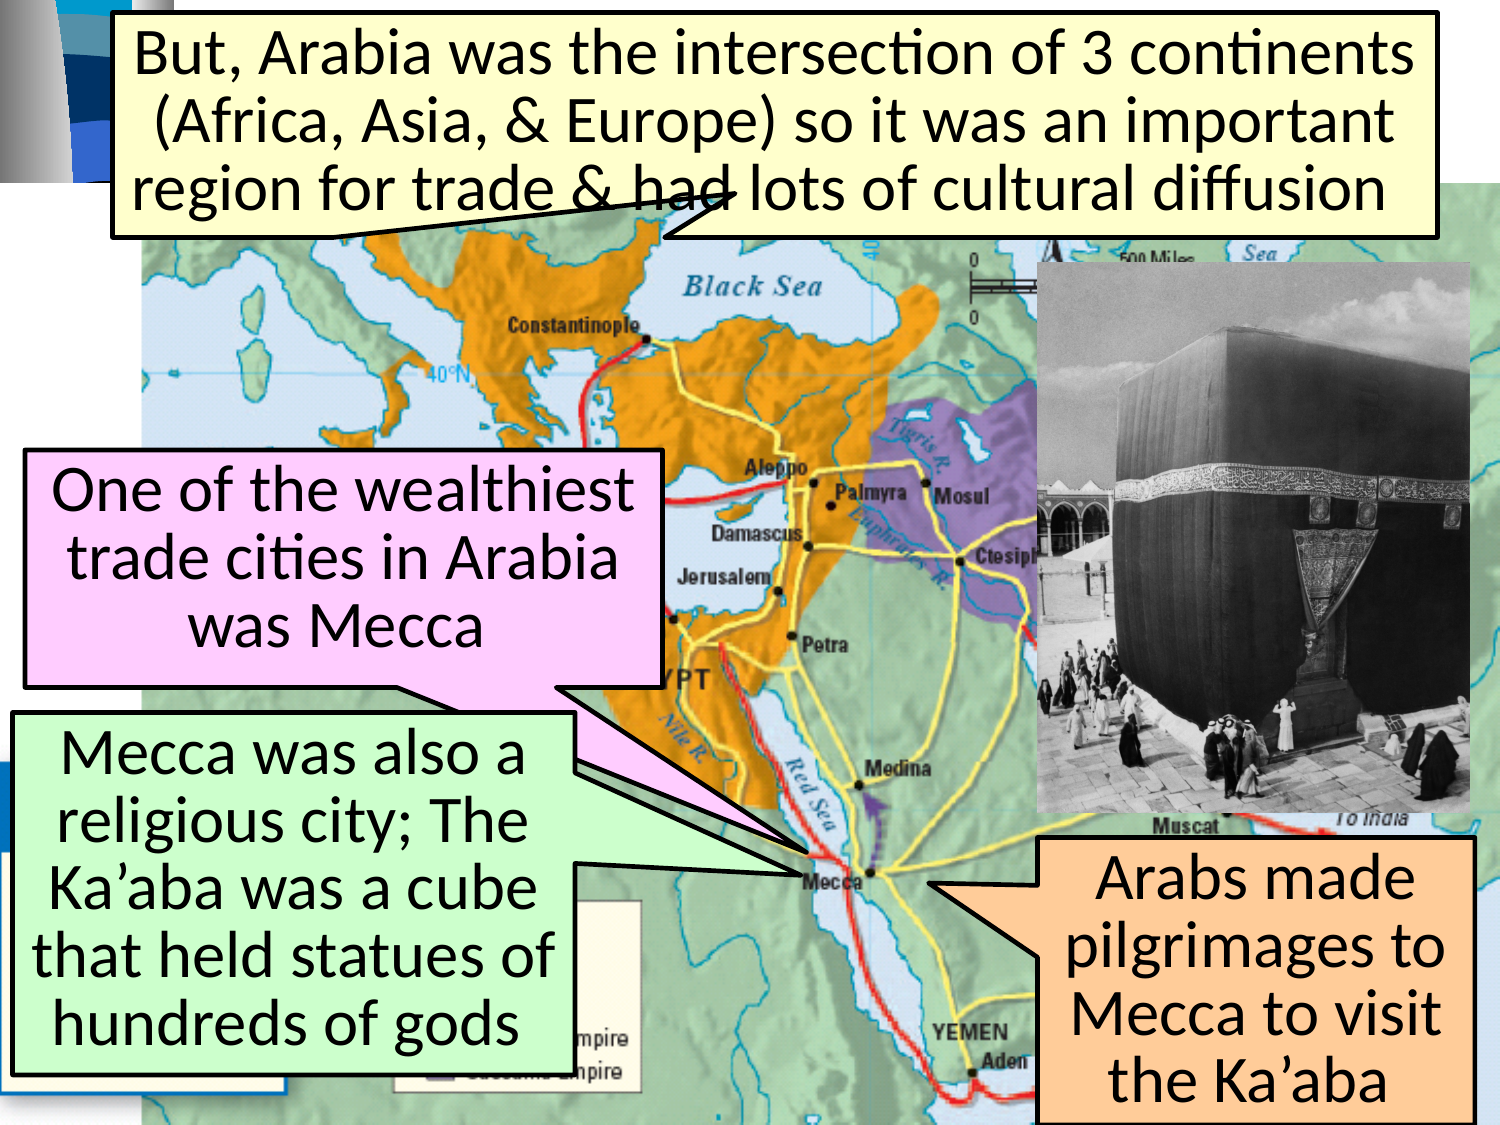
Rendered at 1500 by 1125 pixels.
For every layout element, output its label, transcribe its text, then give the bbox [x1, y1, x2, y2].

text_box But, Arabia was the intersection of 3 continents (Africa, Asia, & Europe) so it was an important region for trade & had lots of cultural diffusion [112, 12, 1438, 182]
picture [0, 183, 1500, 1125]
title Arabia, the Birthplace of Islam [0, 0, 1500, 151]
